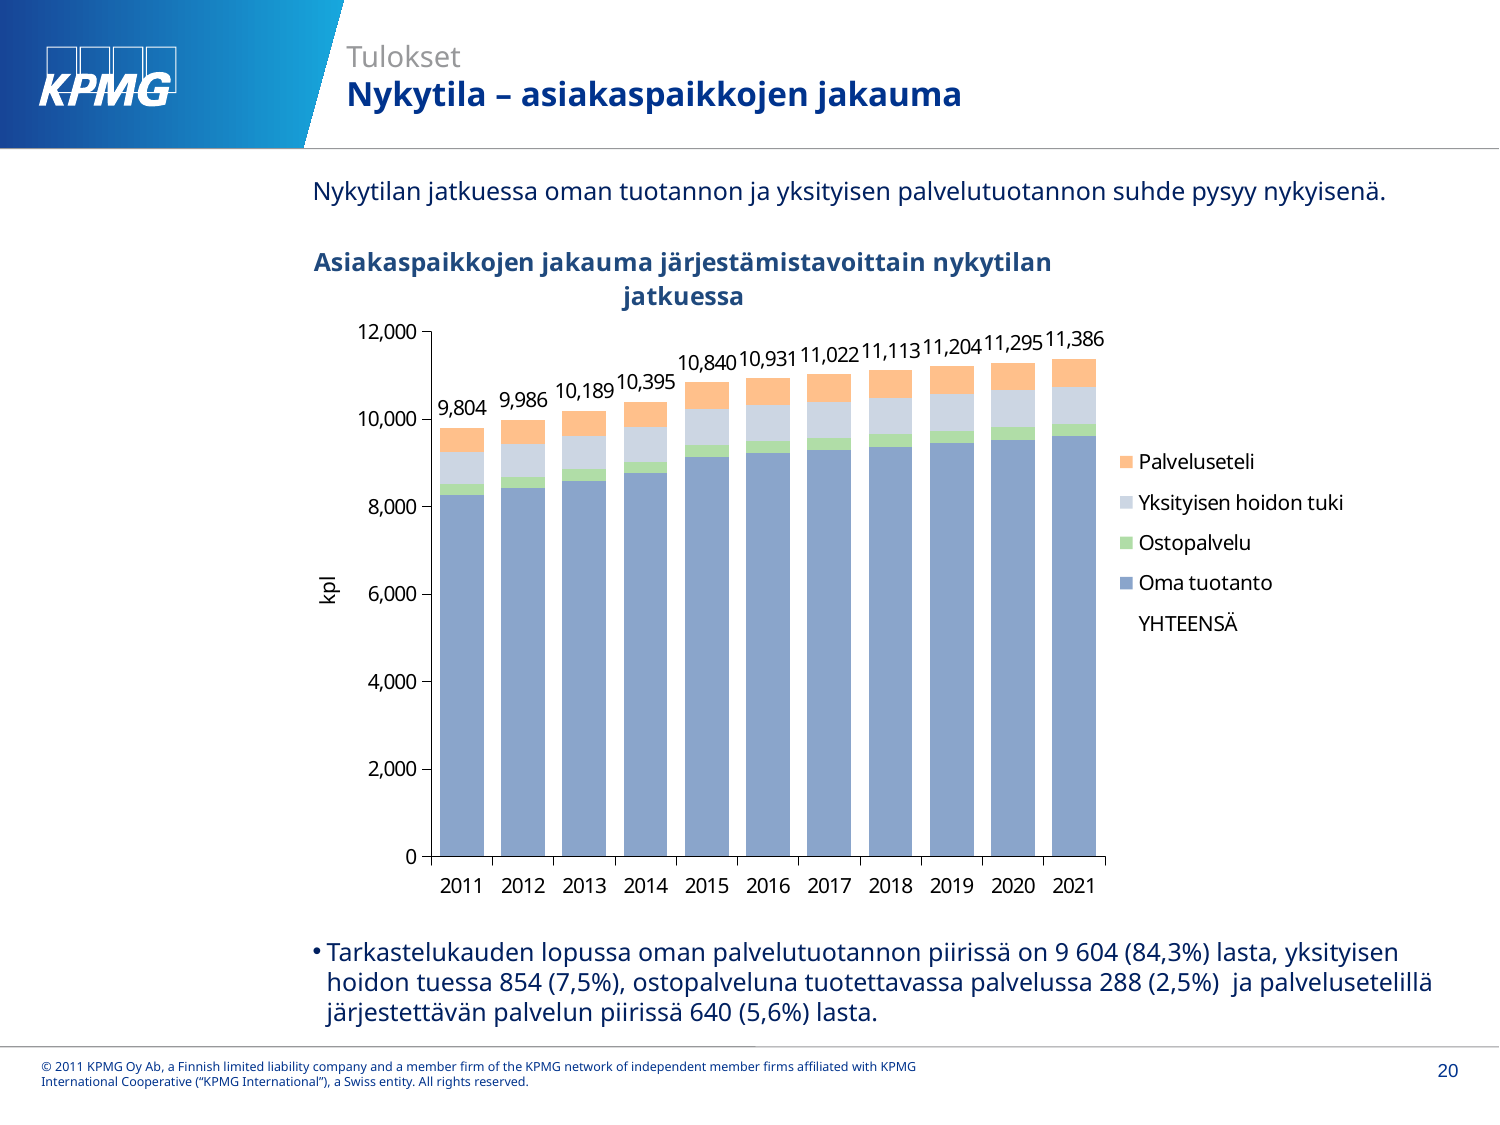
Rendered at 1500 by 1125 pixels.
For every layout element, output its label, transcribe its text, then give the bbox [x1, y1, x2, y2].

text_box Tarkastelukauden lopussa oman palvelutuotannon piirissä on 9 604 (84,3%) lasta, yksityisen hoidon tuessa 854 (7,5%), ostopalveluna tuotettavassa palvelussa 288 (2,5%) ja palvelusetelillä järjestettävän palvelun piirissä 640 (5,6%) lasta. [297, 928, 1459, 1034]
text_box Nykytilan jatkuessa oman tuotannon ja yksityisen palvelutuotannon suhde pysyy nykyisenä. [297, 167, 1459, 213]
chart [297, 213, 1389, 922]
title Tulokset Nykytila – asiakaspaikkojen jakauma [346, 19, 1459, 114]
